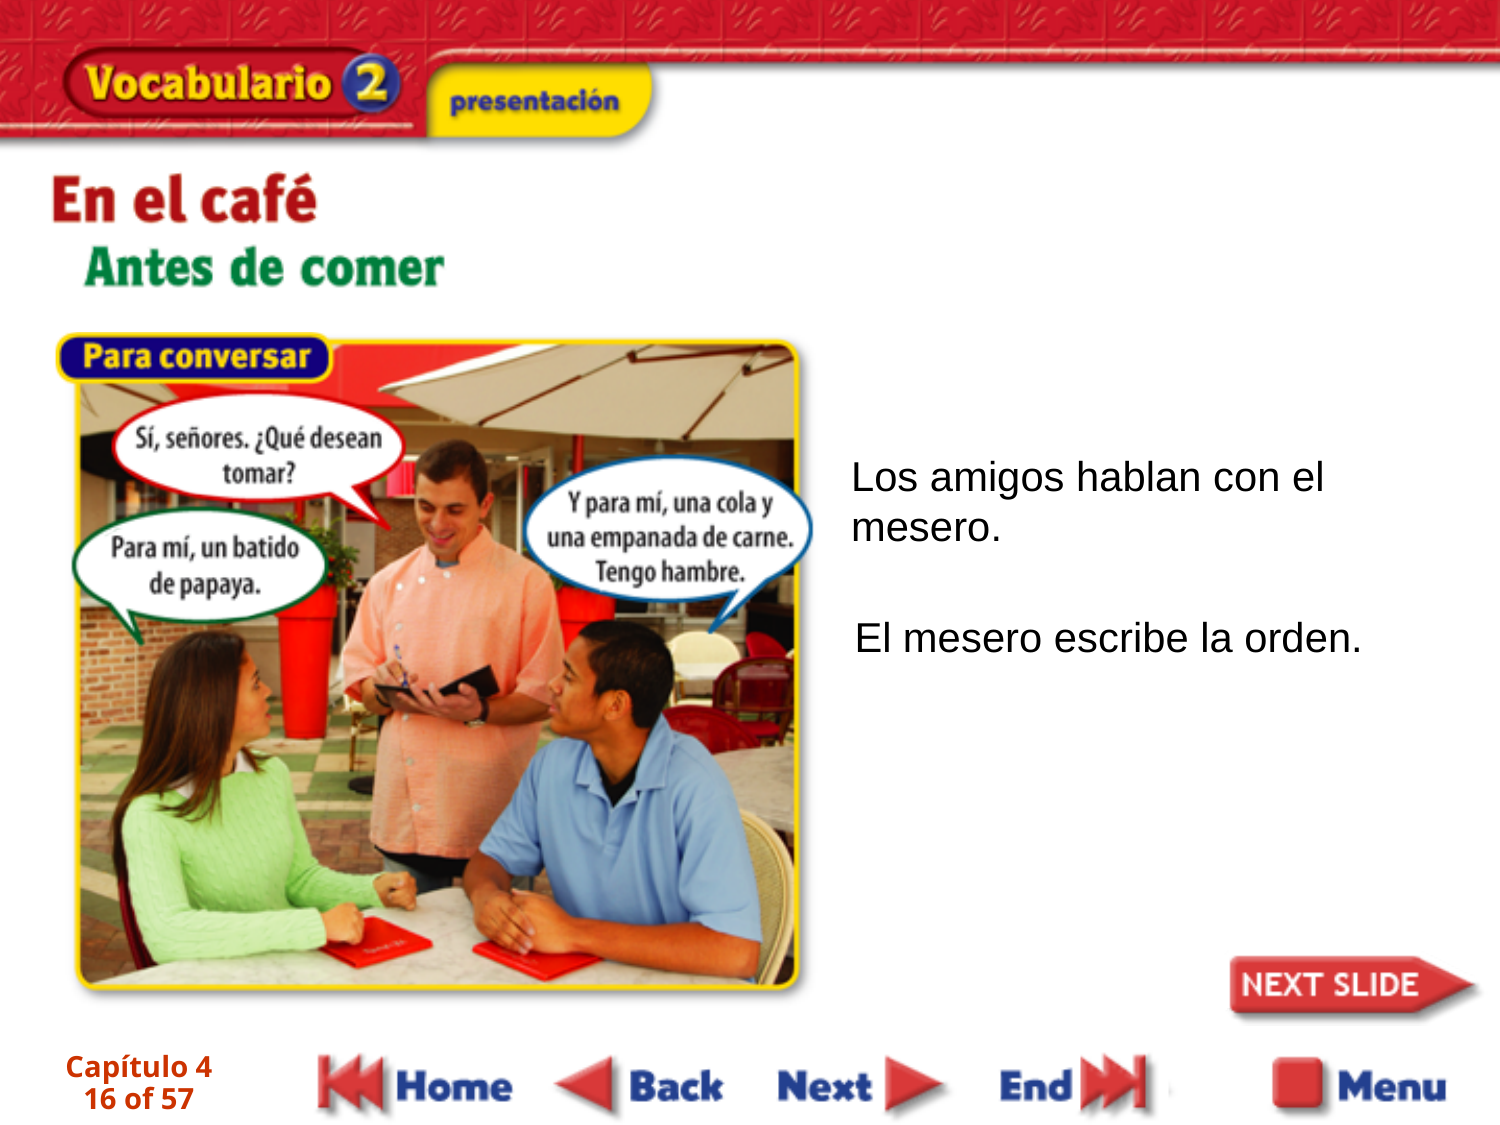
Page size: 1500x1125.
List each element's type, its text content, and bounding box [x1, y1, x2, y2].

picture [1250, 1045, 1467, 1125]
picture [37, 332, 830, 1011]
picture [304, 1045, 521, 1125]
picture [750, 1045, 967, 1125]
picture [531, 1045, 748, 1125]
text_box Los amigos hablan con el mesero. [850, 449, 1455, 551]
picture [0, 0, 1500, 163]
picture [970, 1045, 1188, 1125]
picture [44, 170, 337, 234]
text_box El mesero escribe la orden. [854, 611, 1418, 662]
picture [73, 241, 475, 294]
text_box Capítulo 4 16 of 57 [57, 1040, 221, 1124]
picture [1224, 950, 1488, 1027]
